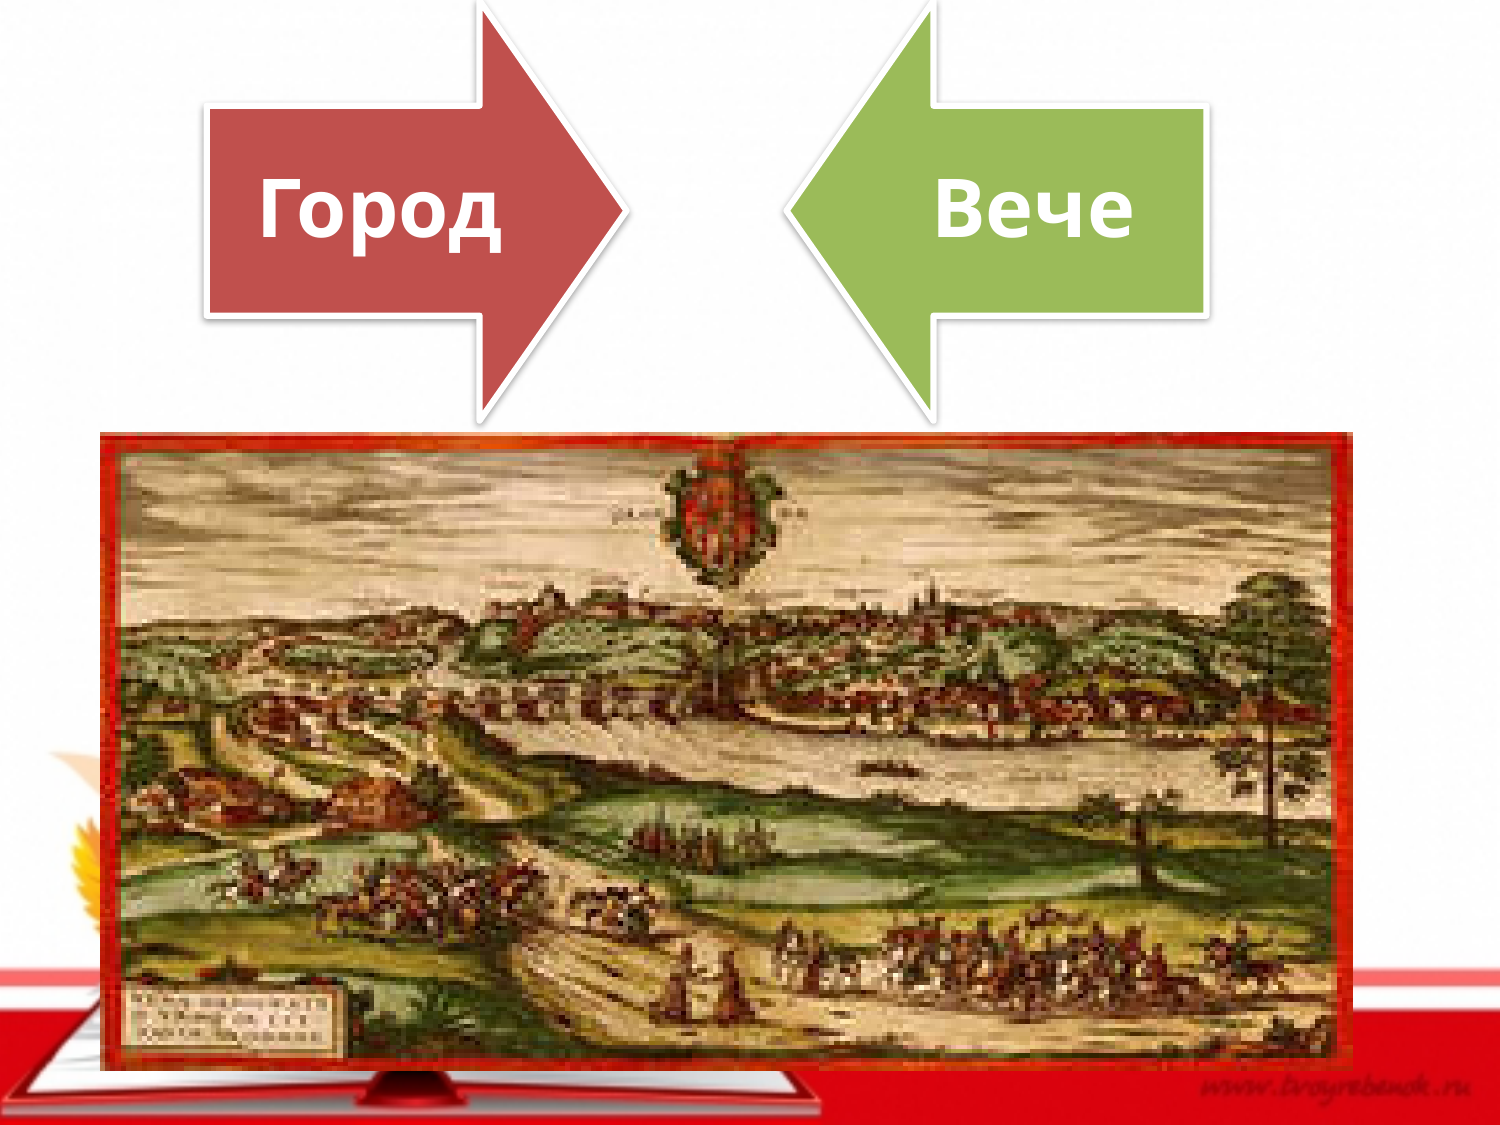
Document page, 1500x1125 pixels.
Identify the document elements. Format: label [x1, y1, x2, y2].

text_box [206, 0, 1207, 421]
picture [0, 0, 1500, 1125]
